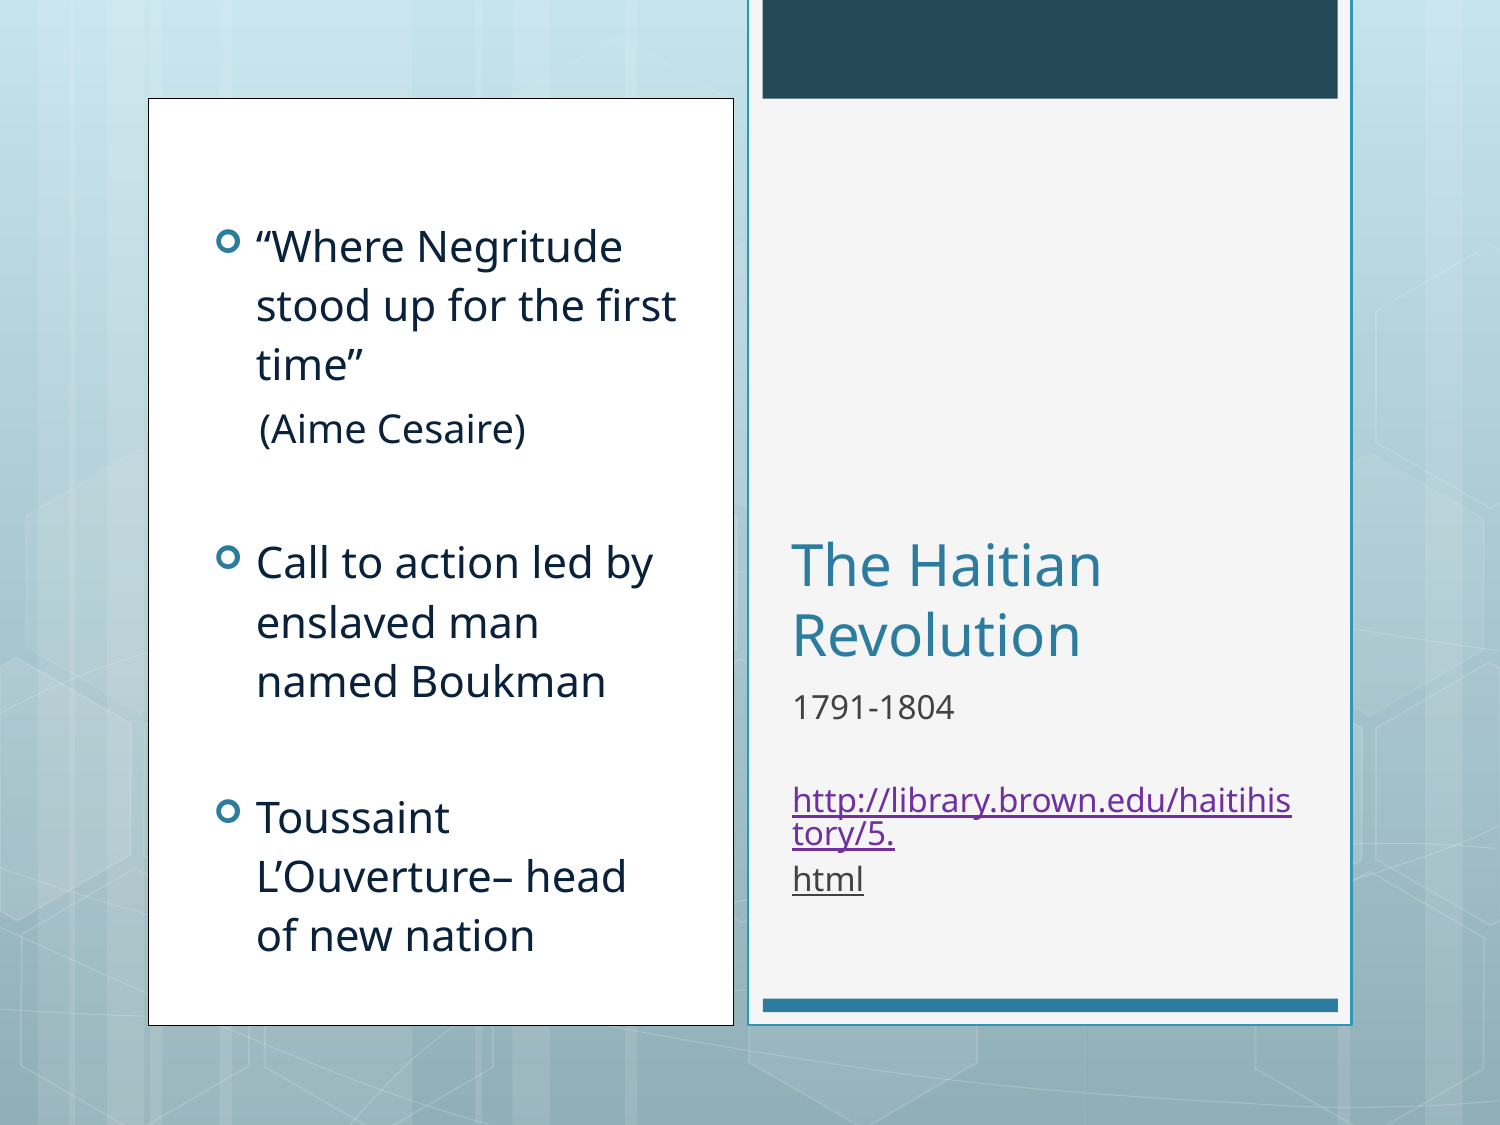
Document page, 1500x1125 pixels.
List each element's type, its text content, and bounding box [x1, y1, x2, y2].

title The Haitian Revolution [776, 435, 1319, 676]
list 1791-1804 http://library.brown.edu/haitihistory/5.html [776, 678, 1319, 928]
list “Where Negritude stood up for the first time” (Aime Cesaire) Call to action led by enslaved man named Boukman Toussaint L’Ouverture– head of new nation [187, 140, 695, 986]
